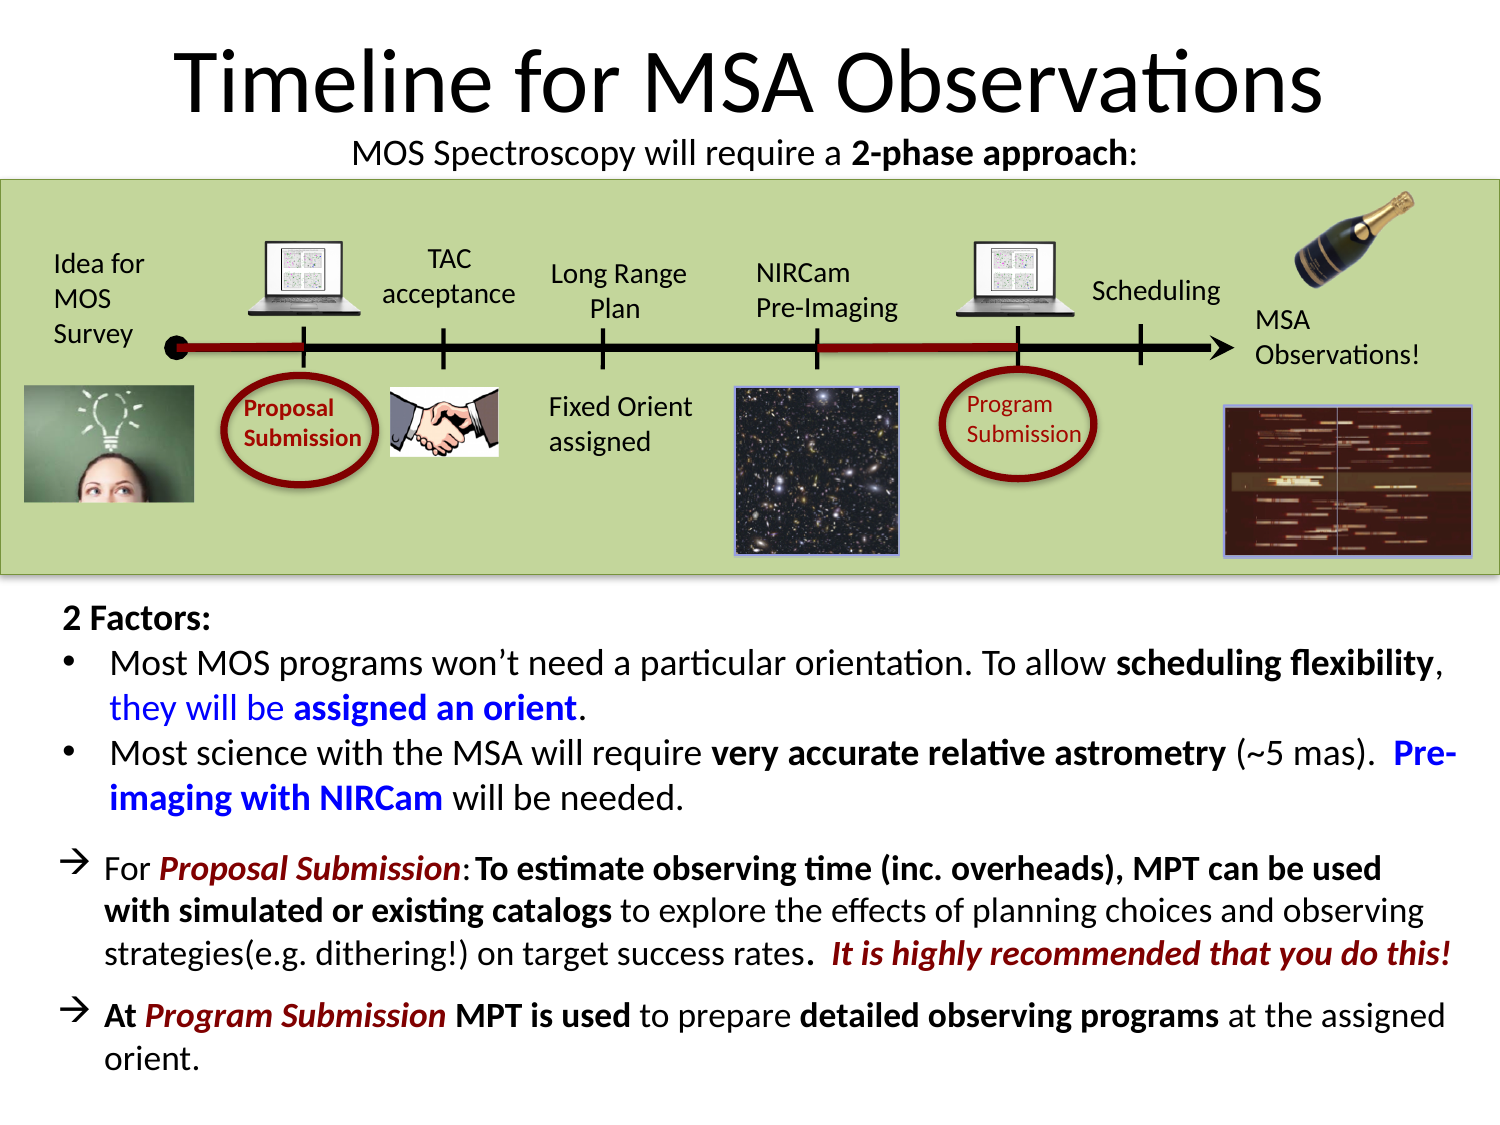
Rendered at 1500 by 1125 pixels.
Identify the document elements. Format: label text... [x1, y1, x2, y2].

text_box MOS Spectroscopy will require a 2-phase approach: [336, 120, 1171, 169]
title Timeline for MSA Observations [75, 0, 1425, 152]
text_box 2 Factors: Most MOS programs won’t need a particular orientation. To allow scheduling flexibility, they will be assigned an orient. Most science with the MSA will require very accurate relative astrometry (~5 mas). Pre-imaging with NIRCam will be needed. [47, 585, 1473, 851]
text_box [0, 179, 1500, 575]
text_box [24, 170, 1473, 560]
text_box For Proposal Submission: To estimate observing time (inc. overheads), MPT can be used with simulated or existing catalogs to explore the effects of planning choices and observing strategies(e.g. dithering!) on target success rates. It is highly recommended that you do this! At Program Submission MPT is used to prepare detailed observing programs at the assigned orient. [42, 837, 1471, 1105]
